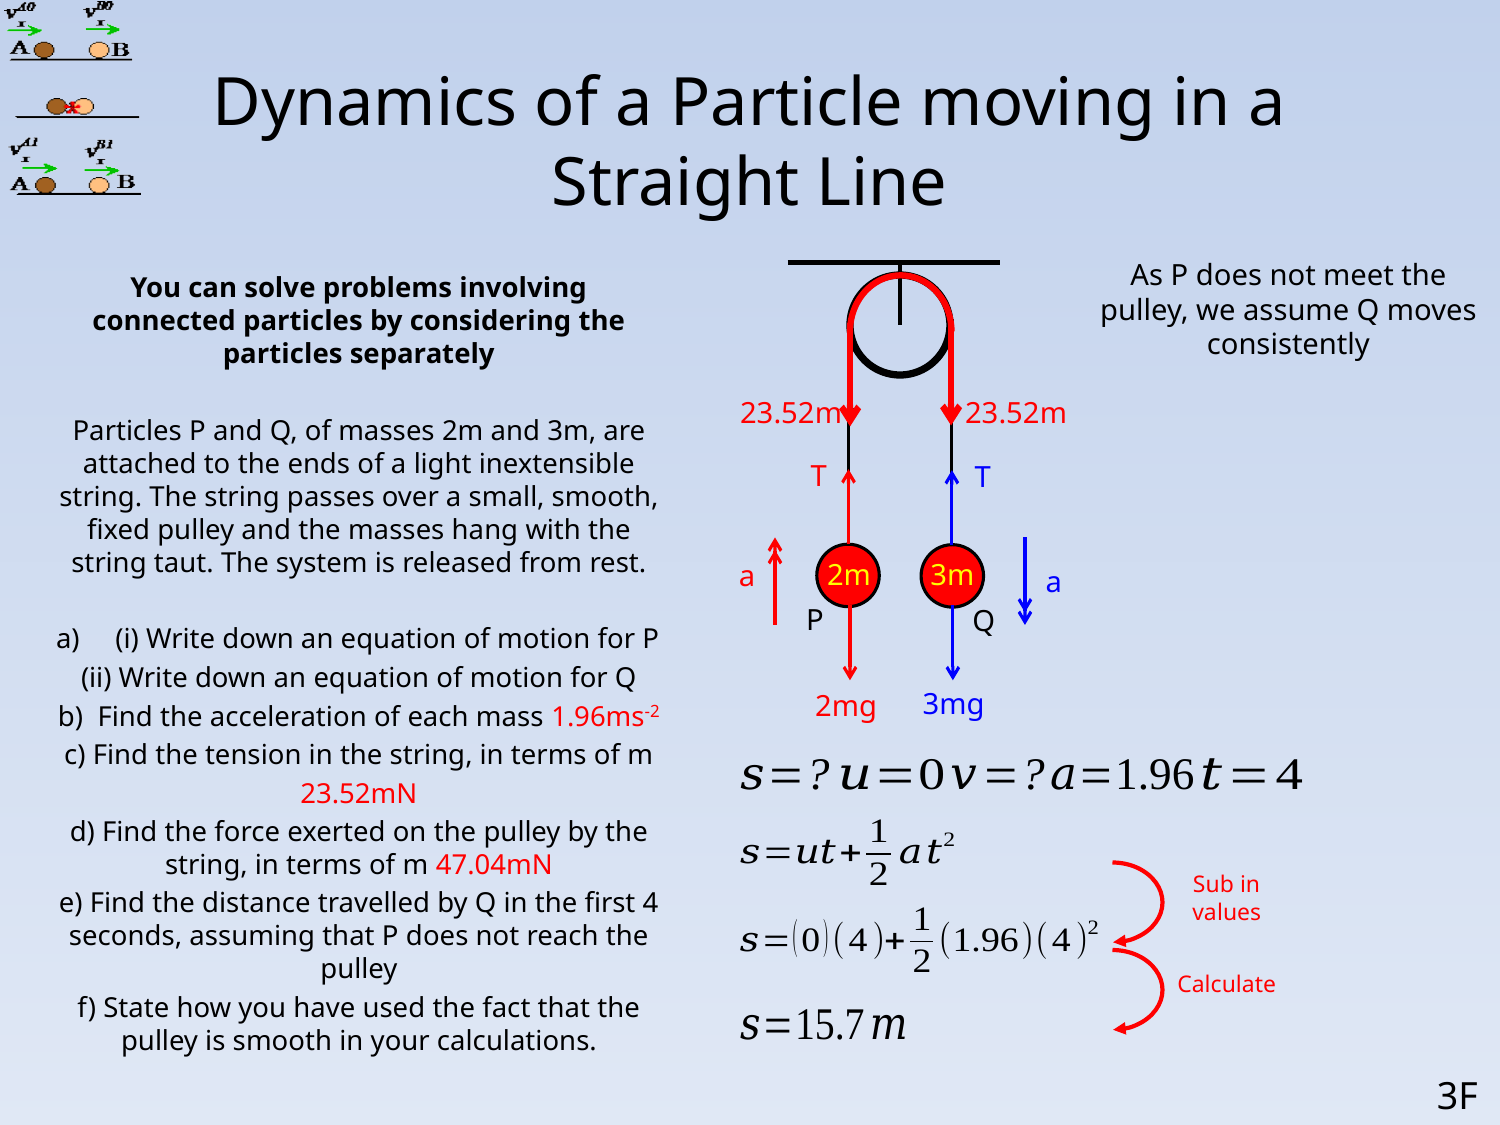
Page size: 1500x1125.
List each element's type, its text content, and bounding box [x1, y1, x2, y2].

text_box a [724, 549, 770, 600]
text_box [956, 542, 971, 548]
list You can solve problems involving connected particles by considering the particles separately Particles P and Q, of masses 2m and 3m, are attached to the ends of a light inextensible string. The string passes over a small, smooth, fixed pulley and the masses hang with the string taut. The system is released from rest. (i) Write down an equation of motion for P (ii) Write down an equation of motion for Q b) Find the acceleration of each mass 1.96ms-2 c) Find the tension in the string, in terms of m 23.52mN d) Find the force exerted on the pulley by the string, in terms of m 47.04mN e) Find the distance travelled by Q in the first 4 seconds, assuming that P does not reach the pulley f) State how you have used the fact that the pulley is smooth in your calculations. [41, 262, 677, 1077]
text_box [853, 542, 867, 548]
text_box 3mg [908, 677, 1000, 728]
text_box 23.52m [955, 387, 1082, 438]
text_box Calculate [1149, 962, 1304, 1005]
text_box [850, 274, 951, 333]
picture [4, 1, 141, 195]
text_box Q [957, 594, 1010, 645]
text_box [1112, 861, 1149, 948]
text_box [934, 543, 946, 548]
text_box [928, 599, 957, 610]
text_box 3m [915, 548, 990, 599]
text_box [1112, 949, 1160, 1035]
text_box T [795, 449, 842, 500]
text_box [848, 273, 894, 318]
text_box 3F [1422, 1064, 1493, 1125]
text_box As P does not meet the pulley, we assume Q moves consistently [1076, 248, 1500, 369]
text_box [839, 599, 872, 609]
text_box 2mg [800, 679, 892, 730]
text_box 23.52m [725, 387, 844, 438]
text_box 2m [812, 548, 886, 599]
text_box a [1030, 556, 1077, 606]
text_box [855, 332, 945, 378]
text_box T [959, 450, 1006, 501]
text_box P [791, 594, 839, 644]
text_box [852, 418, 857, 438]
text_box [829, 542, 843, 548]
text_box Sub in values [1149, 862, 1304, 933]
title Dynamics of a Particle moving in a Straight Line [75, 45, 1425, 233]
